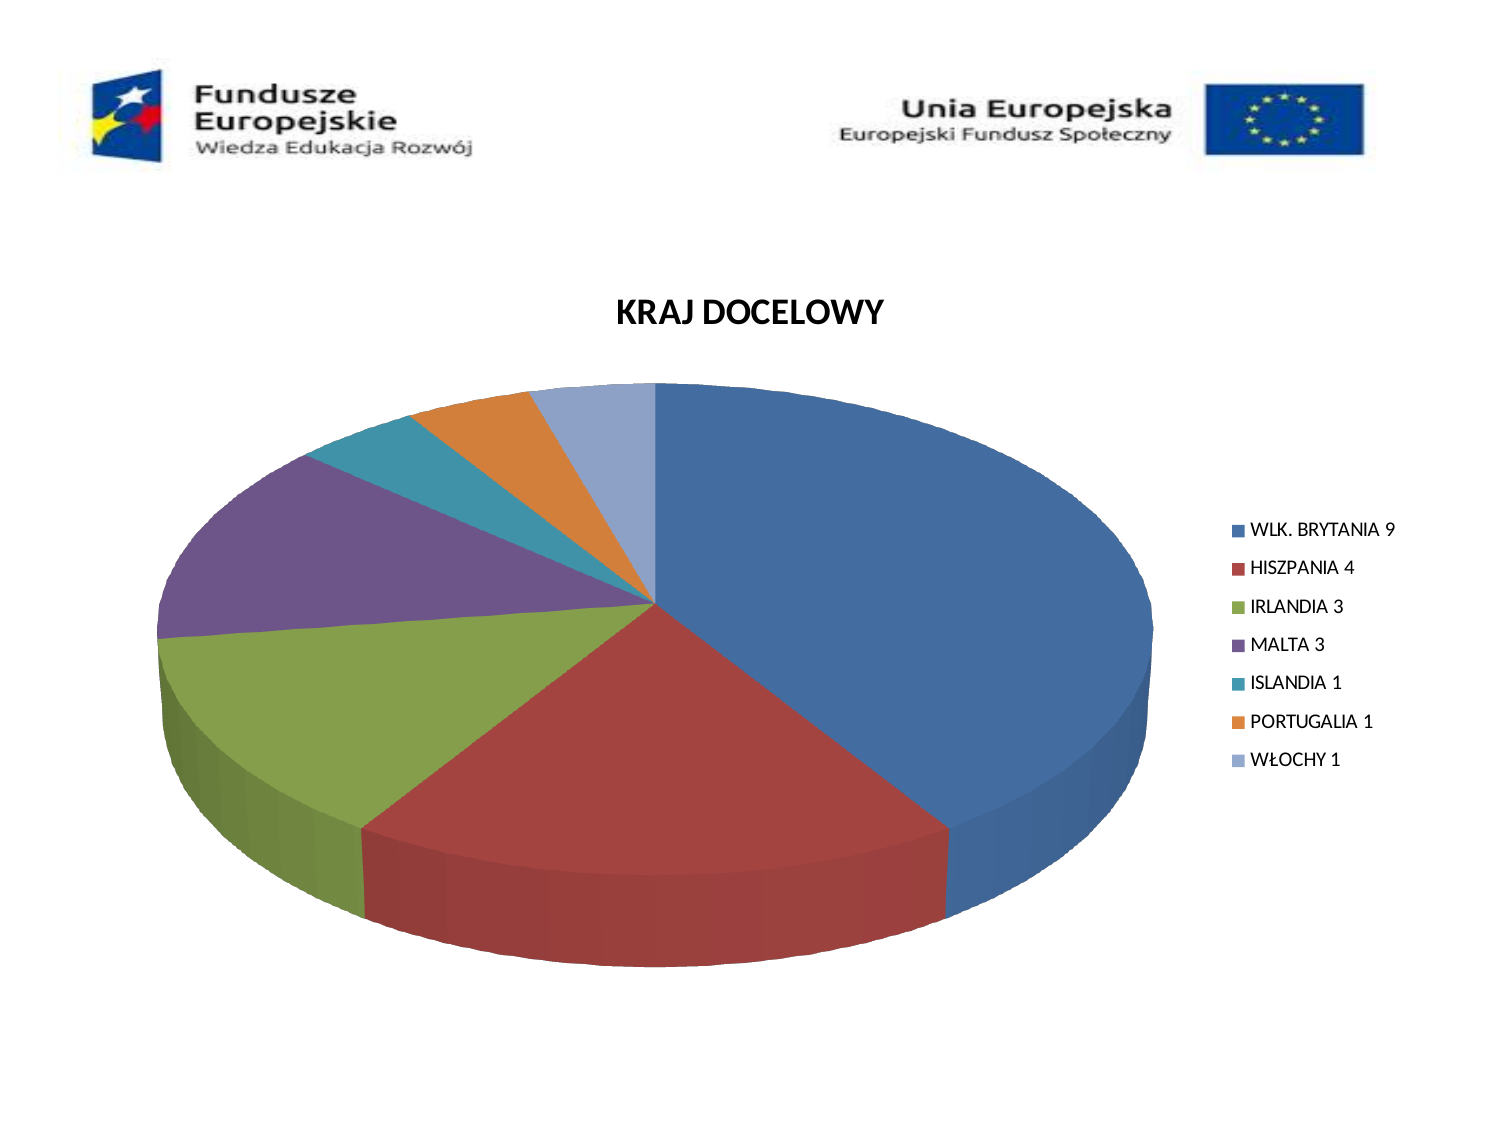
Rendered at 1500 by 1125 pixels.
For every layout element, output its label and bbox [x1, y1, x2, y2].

chart [74, 262, 1426, 1006]
picture [58, 46, 1407, 185]
